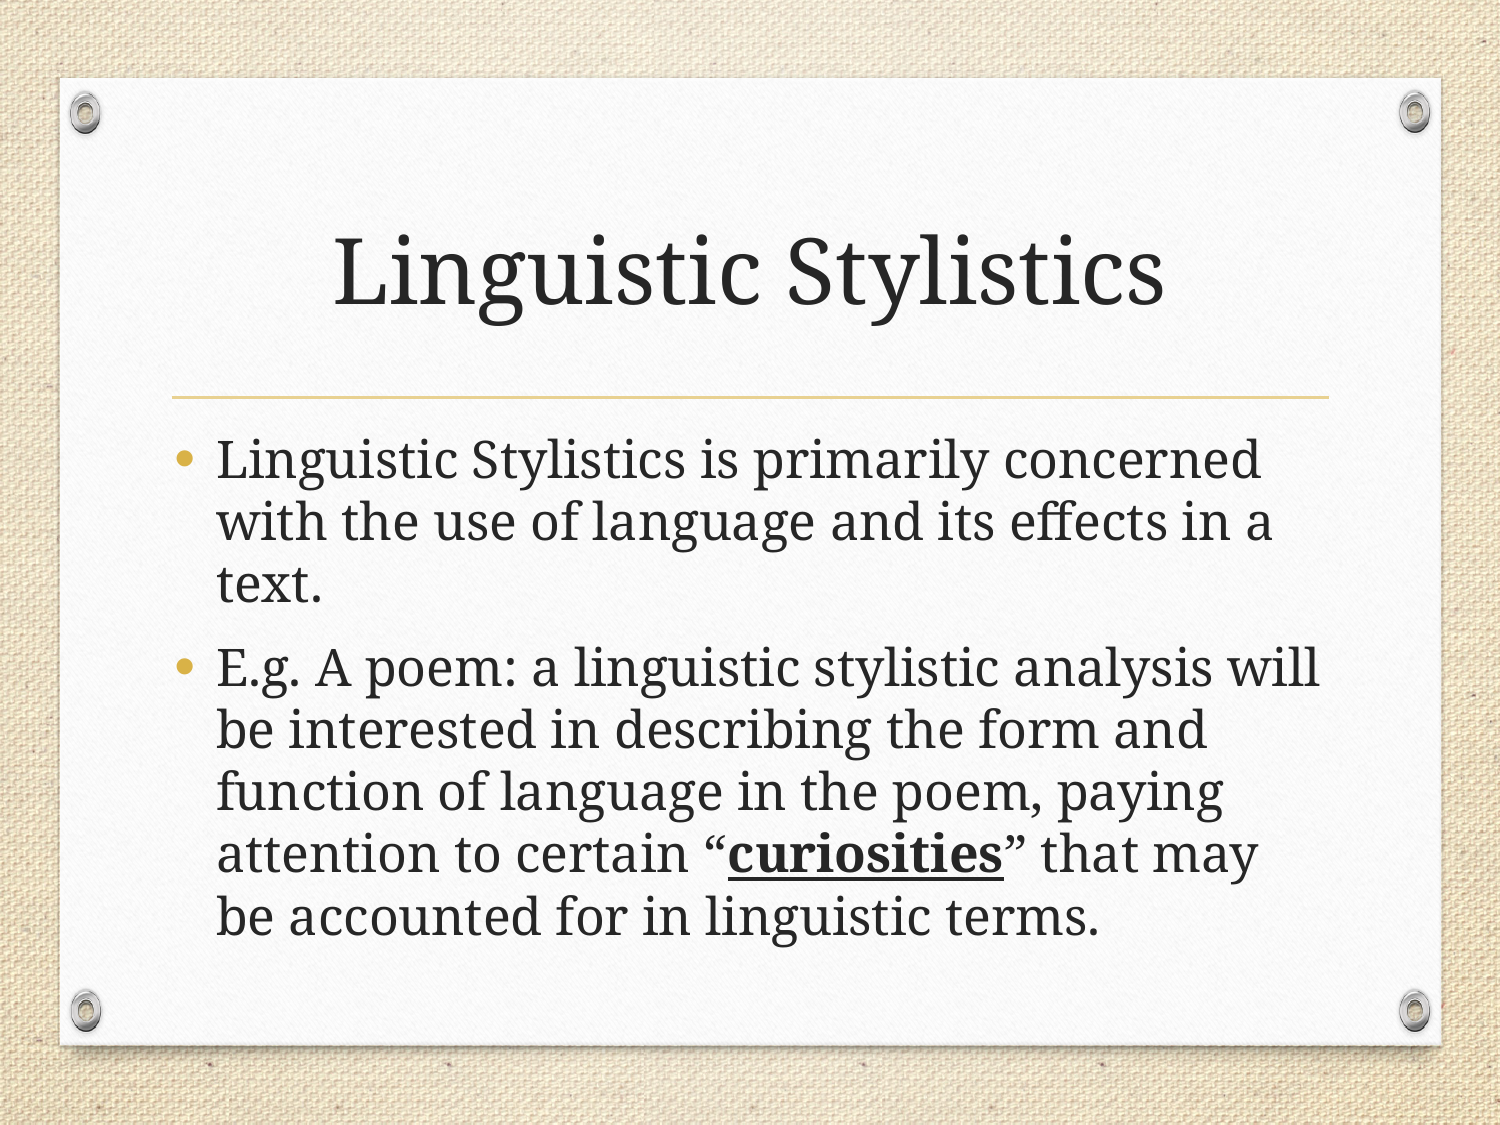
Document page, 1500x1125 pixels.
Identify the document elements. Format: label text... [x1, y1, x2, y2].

picture [0, 0, 1500, 1125]
title Linguistic Stylistics [159, 161, 1341, 375]
list Linguistic Stylistics is primarily concerned with the use of language and its effects in a text. E.g. A poem: a linguistic stylistic analysis will be interested in describing the form and function of language in the poem, paying attention to certain “curiosities” that may be accounted for in linguistic terms. [159, 419, 1341, 964]
